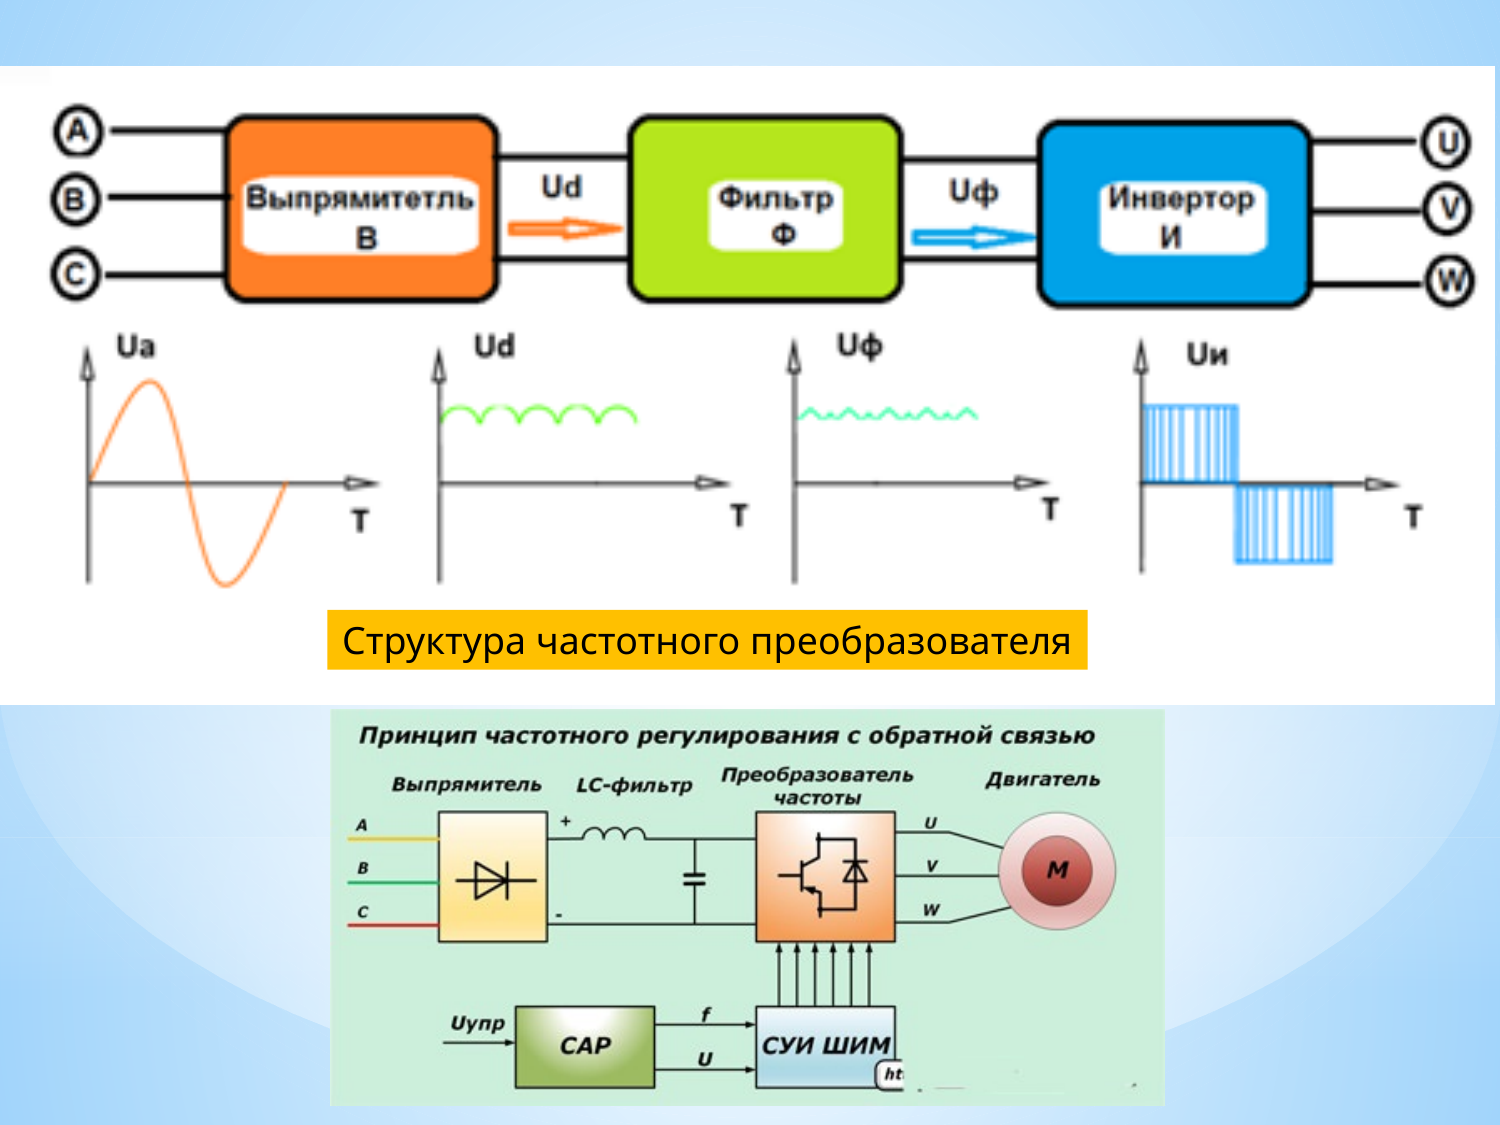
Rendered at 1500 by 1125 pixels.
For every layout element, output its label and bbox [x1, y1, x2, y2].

picture [0, 66, 1495, 705]
picture [330, 708, 1165, 1107]
